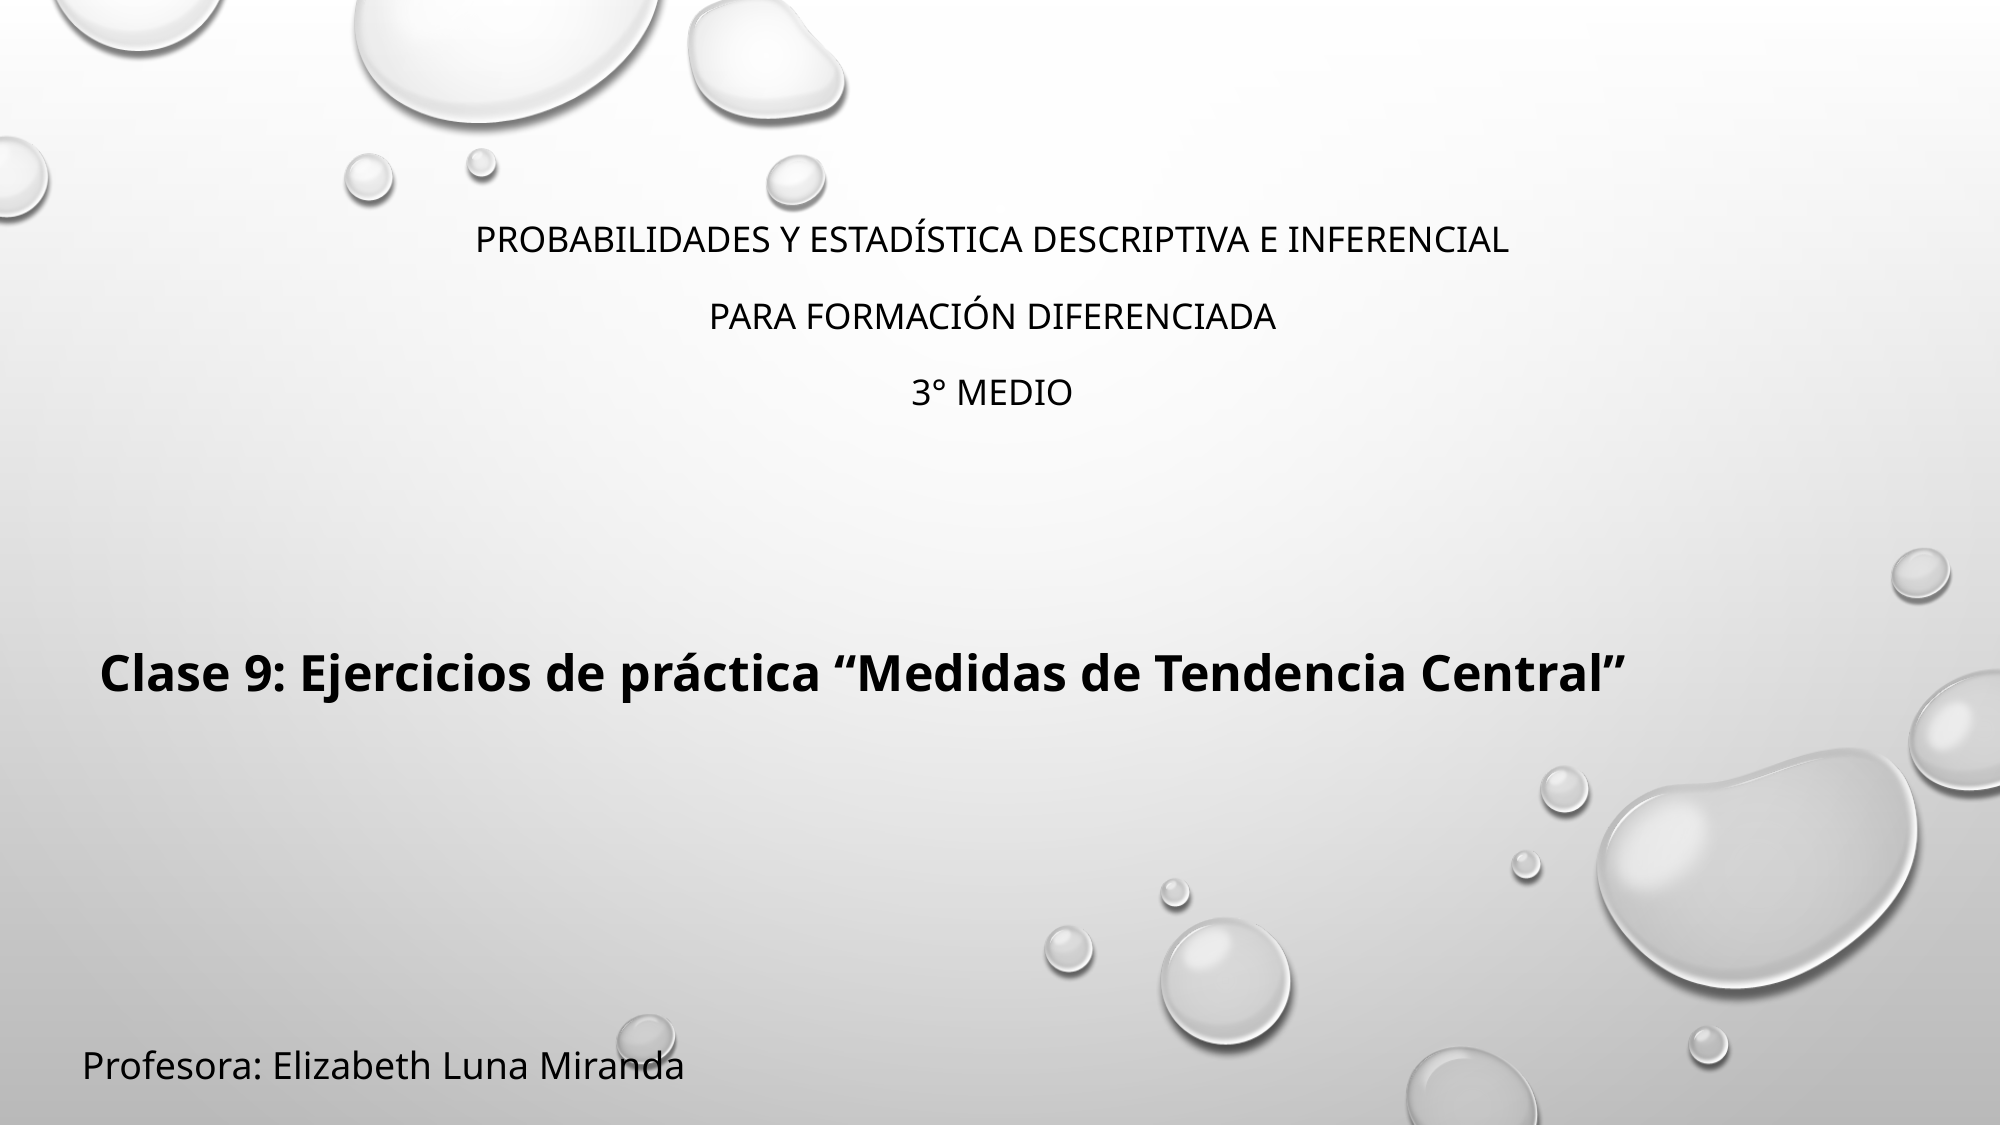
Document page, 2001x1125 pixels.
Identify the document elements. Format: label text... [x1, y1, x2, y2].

title PROBABILIDADES Y ESTADÍSTICA DESCRIPTIVA E INFERENCIAL PARA FORMACIÓN DIFERENCIADA 3° medio [109, 133, 1886, 464]
text_box Profesora: Elizabeth Luna Miranda [67, 1034, 1268, 1094]
picture [0, 0, 2000, 1125]
text_box Clase 9: Ejercicios de práctica “Medidas de Tendencia Central” [85, 633, 1910, 709]
